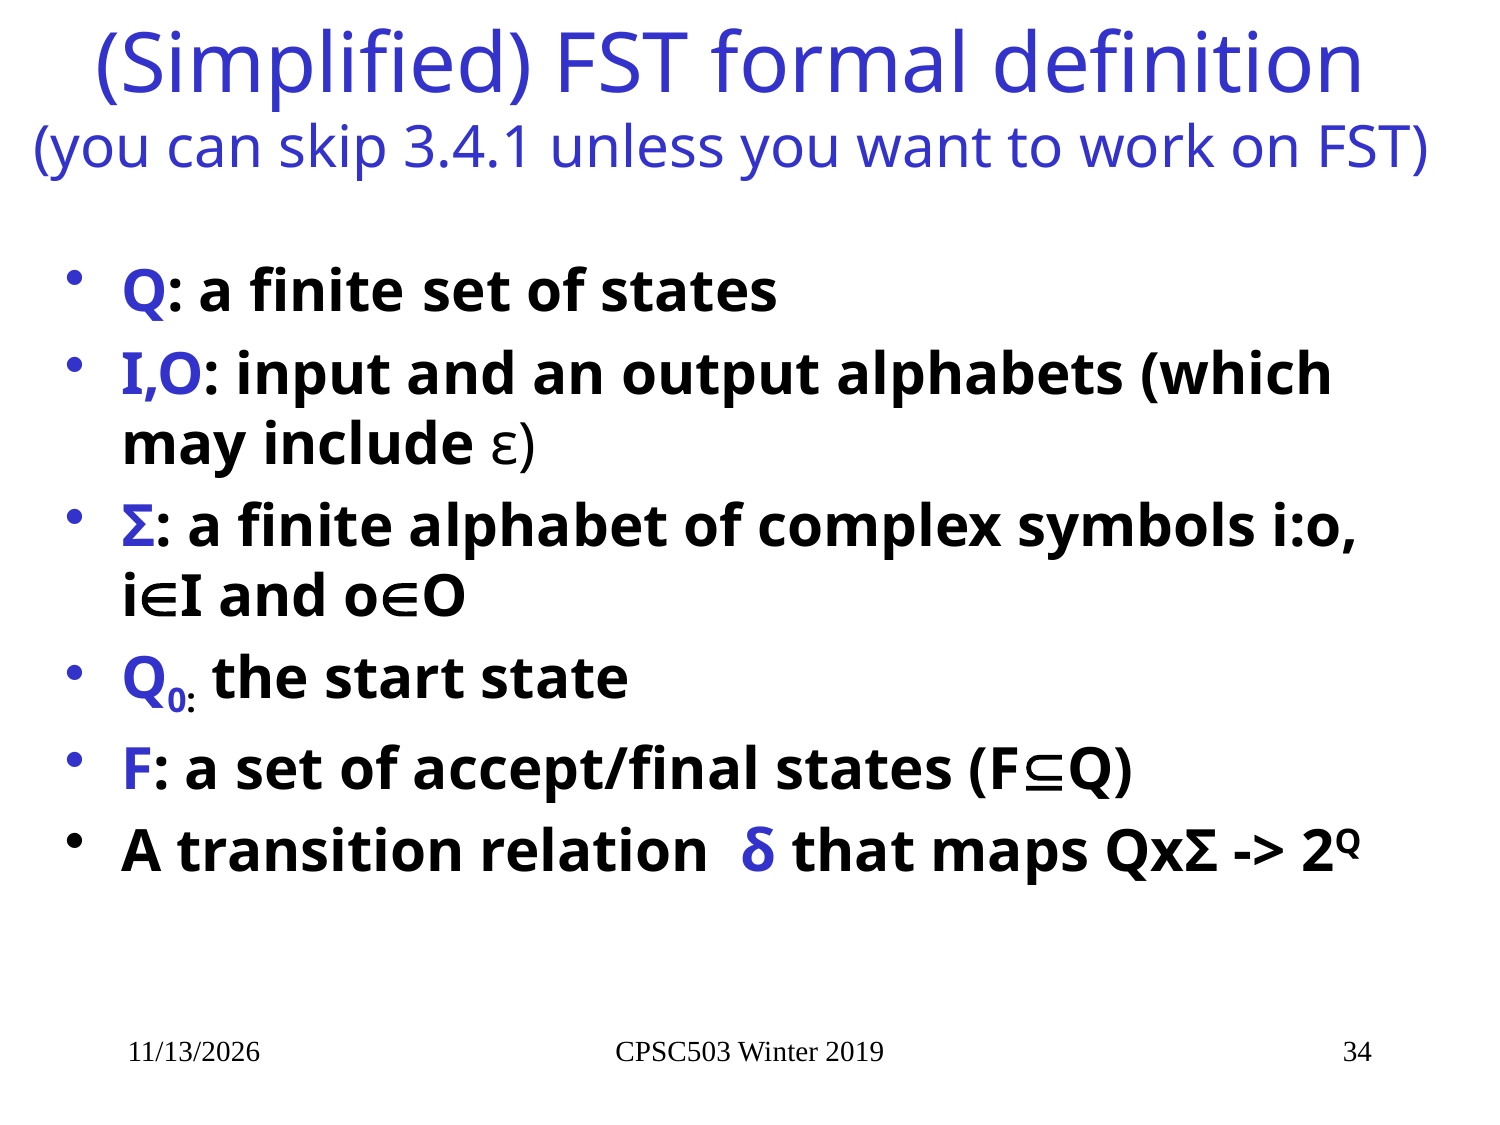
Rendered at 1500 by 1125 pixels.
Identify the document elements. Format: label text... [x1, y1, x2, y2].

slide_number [112, 1024, 426, 1101]
title (Simplified) FST formal definition (you can skip 3.4.1 unless you want to work on FST) [0, 0, 1463, 188]
footer CPSC503 Winter 2019 [512, 1024, 988, 1101]
slide_number 34 [1074, 1024, 1388, 1101]
text_box Q: a finite set of states I,O: input and an output alphabets (which may include ε) Σ: a finite alphabet of complex symbols i:o, iI and oO Q0: the start state F: a set of accept/final states (FQ) A transition relation δ that maps QxΣ -> 2Q [50, 237, 1450, 900]
